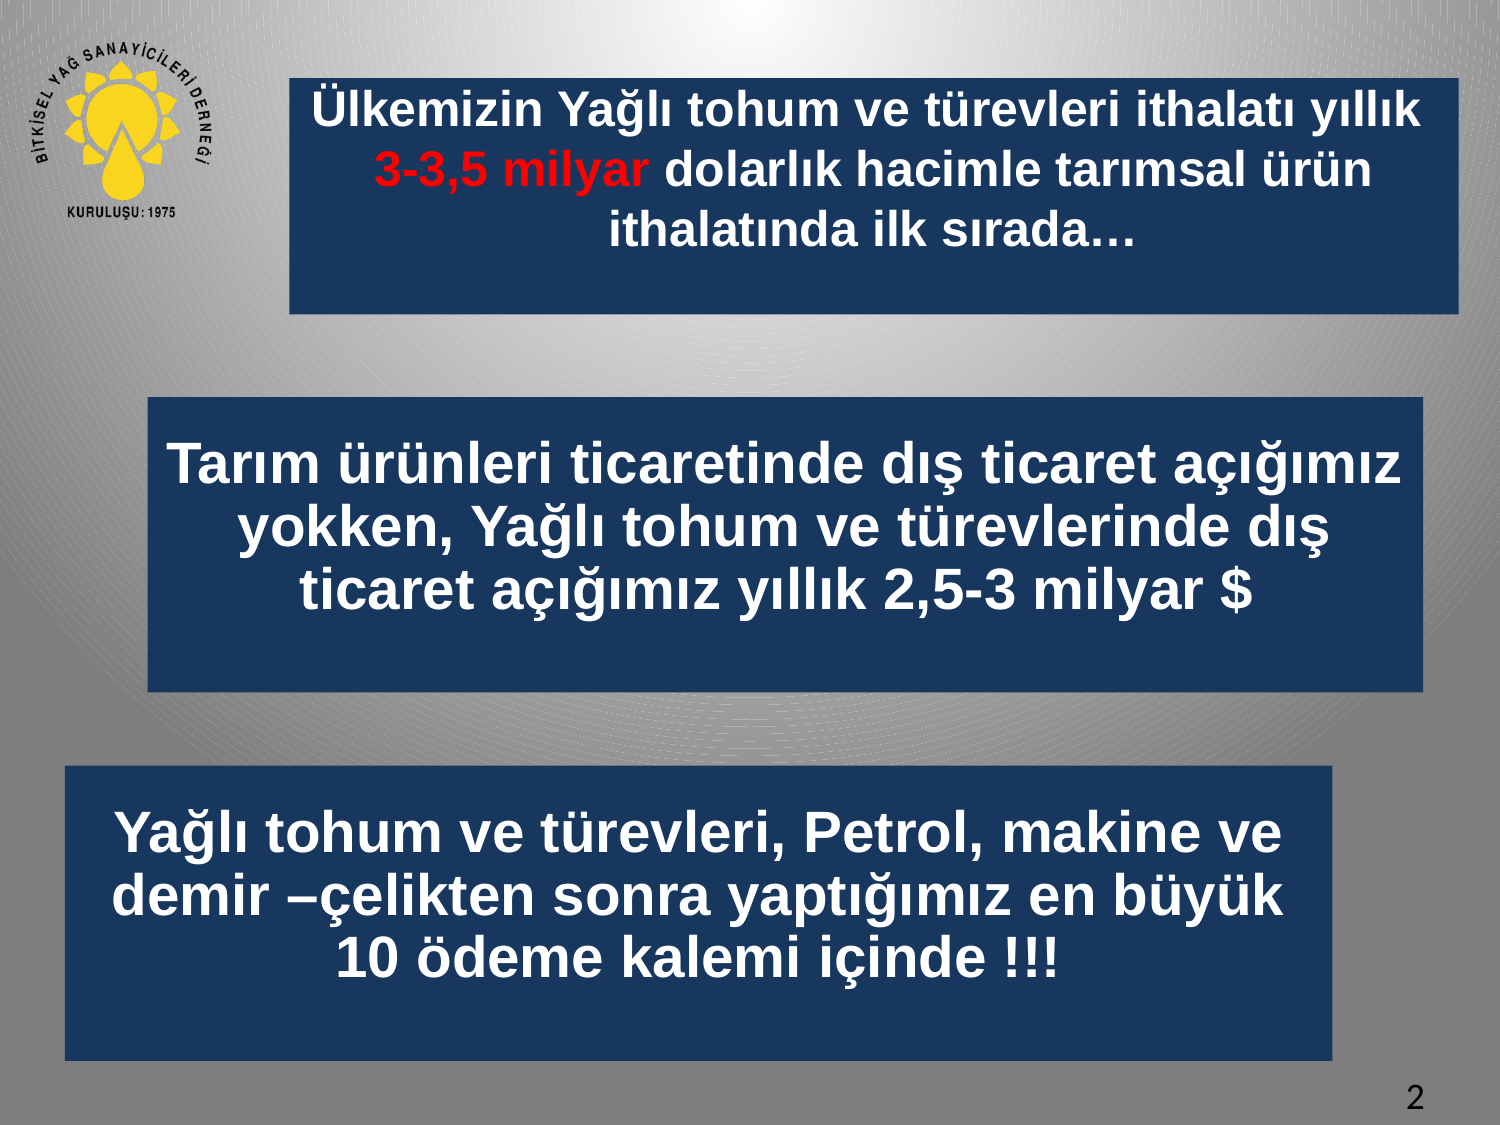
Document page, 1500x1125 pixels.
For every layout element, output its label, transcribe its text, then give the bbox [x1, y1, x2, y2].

text_box Tarım ürünleri ticaretinde dış ticaret açığımız yokken, Yağlı tohum ve türevlerinde dış ticaret açığımız yıllık 2,5-3 milyar $ [147, 397, 1424, 693]
text_box 2 [1390, 1064, 1468, 1125]
title Ülkemizin Yağlı tohum ve türevleri ithalatı yıllık 3-3,5 milyar dolarlık hacimle tarımsal ürün ithalatında ilk sırada… [289, 78, 1459, 315]
text_box Yağlı tohum ve türevleri, Petrol, makine ve demir –çelikten sonra yaptığımız en büyük 10 ödeme kalemi içinde !!! [64, 765, 1333, 1061]
picture [29, 42, 212, 221]
